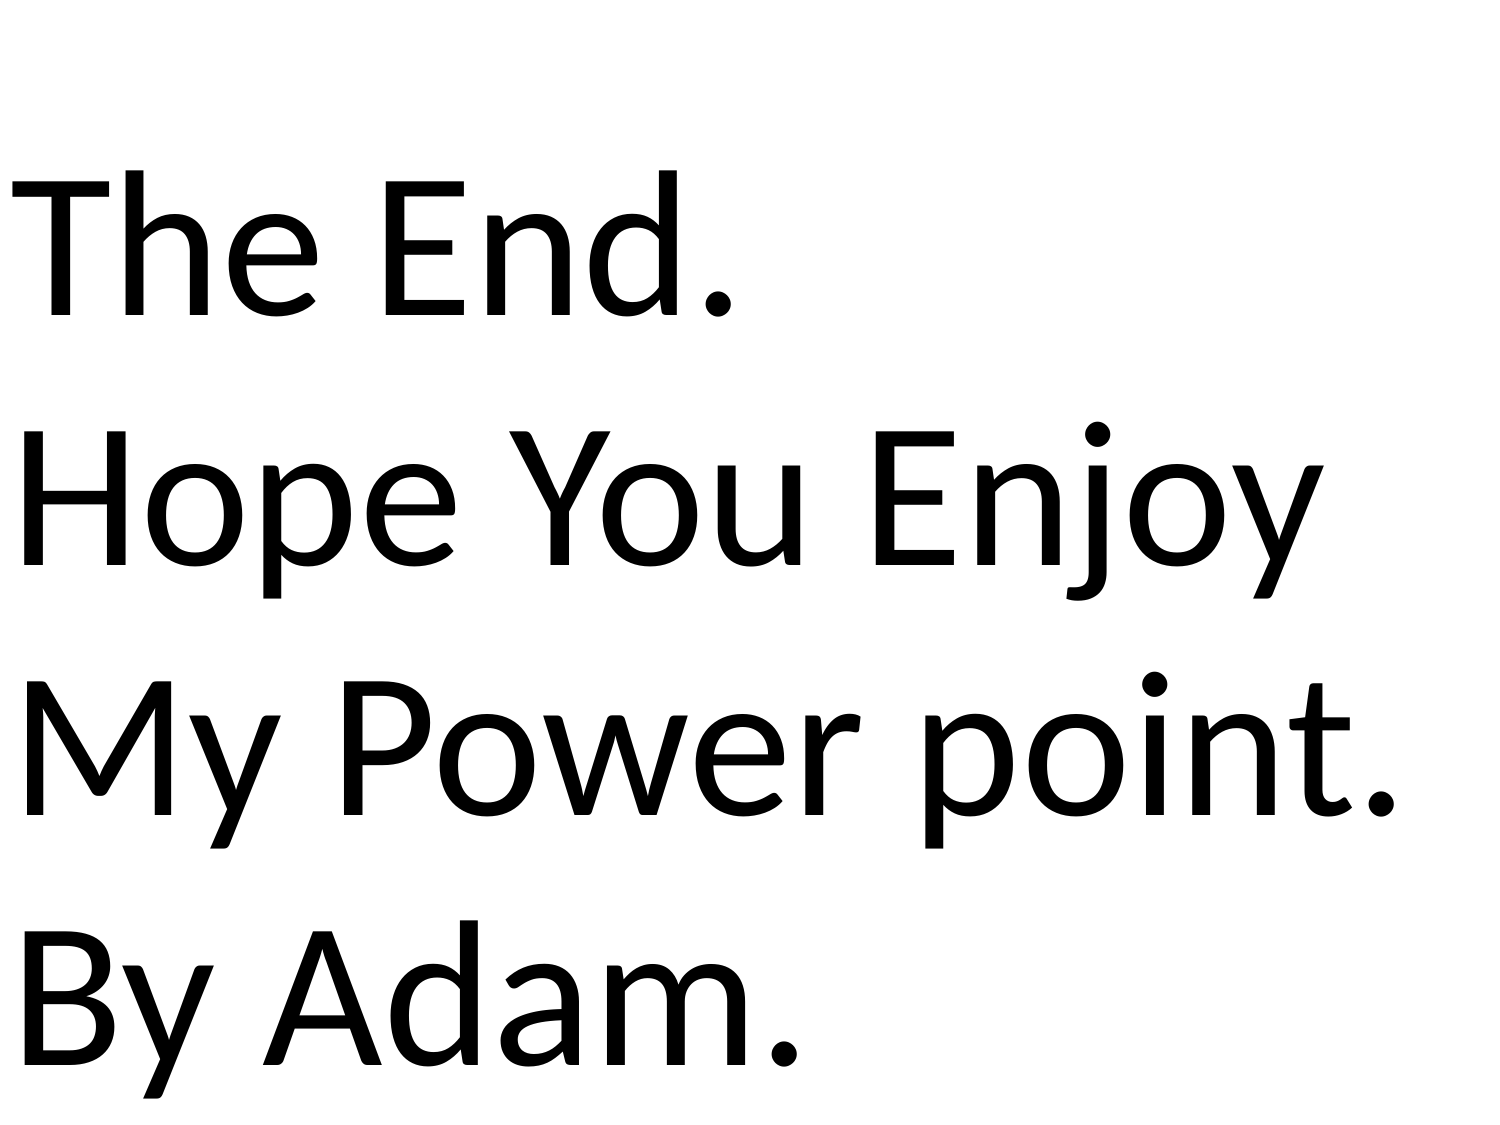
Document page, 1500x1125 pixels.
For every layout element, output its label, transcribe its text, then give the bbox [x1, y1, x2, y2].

text_box The End. Hope You Enjoy My Power point. By Adam. [0, 100, 1499, 1115]
